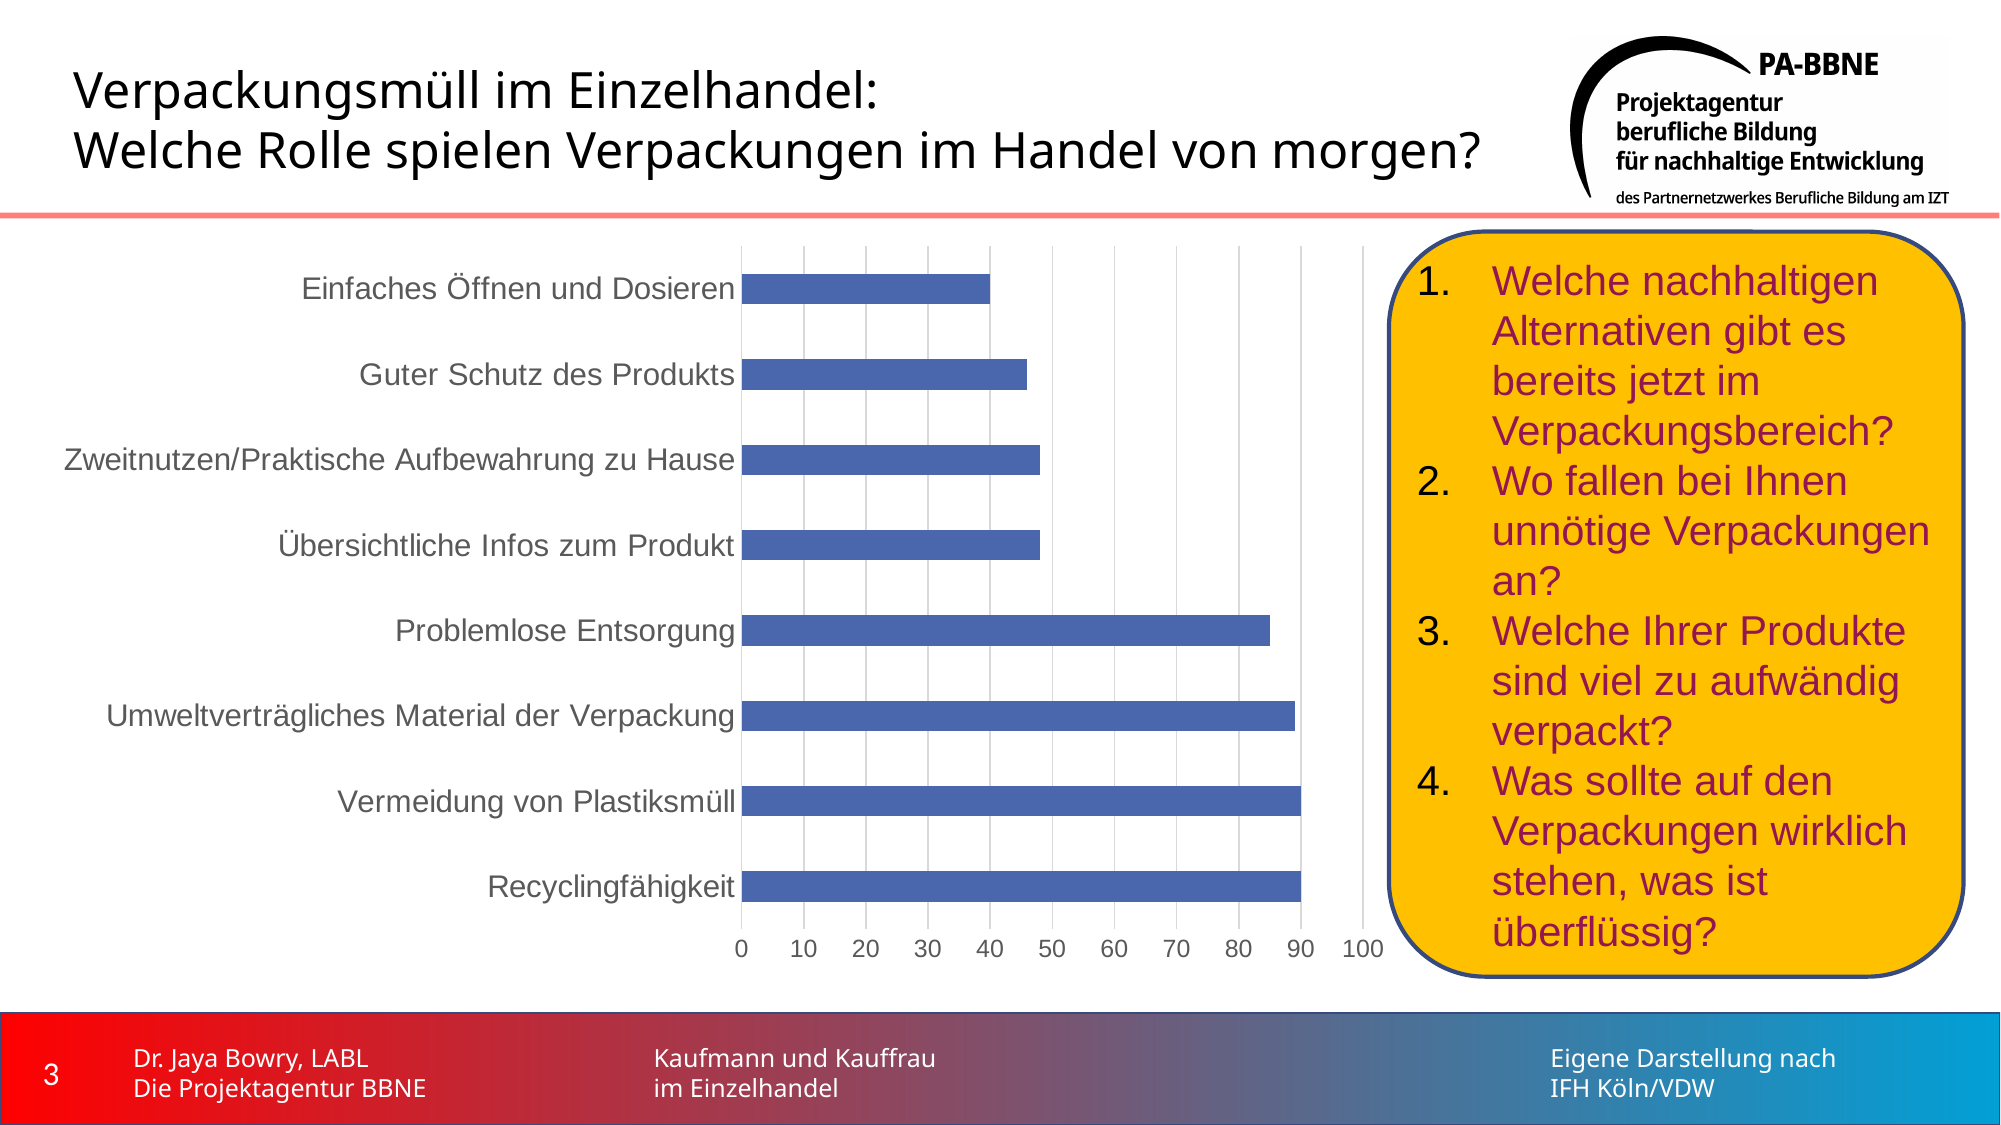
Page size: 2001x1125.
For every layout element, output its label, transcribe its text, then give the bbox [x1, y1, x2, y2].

slide_number ‹#› [0, 1026, 102, 1118]
text_box Welche nachhaltigen Alternativen gibt es bereits jetzt im Verpackungsbereich? Wo fallen bei Ihnen unnötige Verpackungen an? Welche Ihrer Produkte sind viel zu aufwändig verpackt? Was sollte auf den Verpackungen wirklich stehen, was ist überflüssig? [1418, 231, 1964, 977]
chart [36, 231, 1412, 977]
text_box Kaufmann und Kauffrau im Einzelhandel [638, 1026, 1105, 1120]
footer Dr. Jaya Bowry, LABL Die Projektagentur BBNE [118, 1026, 535, 1120]
picture [1570, 36, 1949, 207]
footer Eigene Darstellung nach IFH Köln/VDW [1535, 1026, 1953, 1120]
title Verpackungsmüll im Einzelhandel: Welche Rolle spielen Verpackungen im Handel von morgen? [59, 29, 1561, 207]
